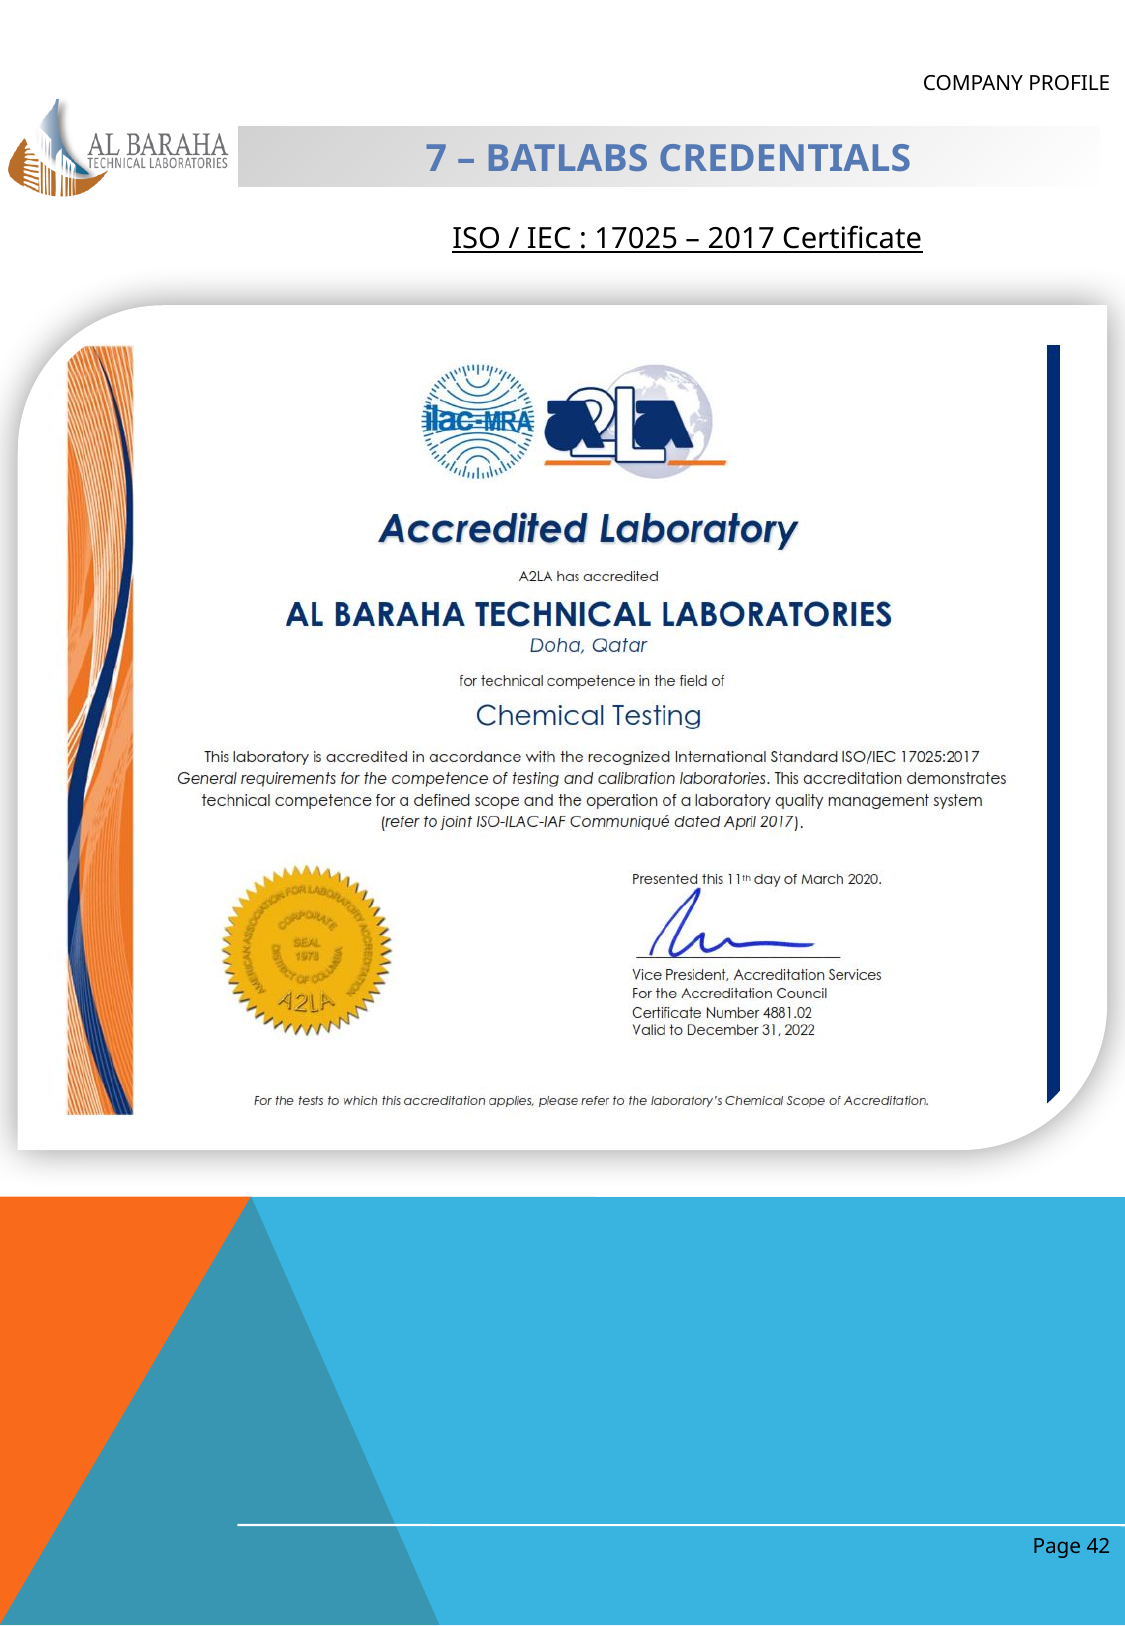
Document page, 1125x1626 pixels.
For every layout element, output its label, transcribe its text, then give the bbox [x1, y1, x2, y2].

text_box ISO / IEC : 17025 – 2017 Certificate [274, 212, 1100, 263]
text_box 7 – BATLABS CREDENTIALS [241, 126, 1100, 187]
picture [24, 312, 1101, 1143]
text_box Page 42 [812, 1531, 1125, 1565]
text_box COMPANY PROFILE [887, 62, 1125, 99]
picture [0, 92, 238, 203]
